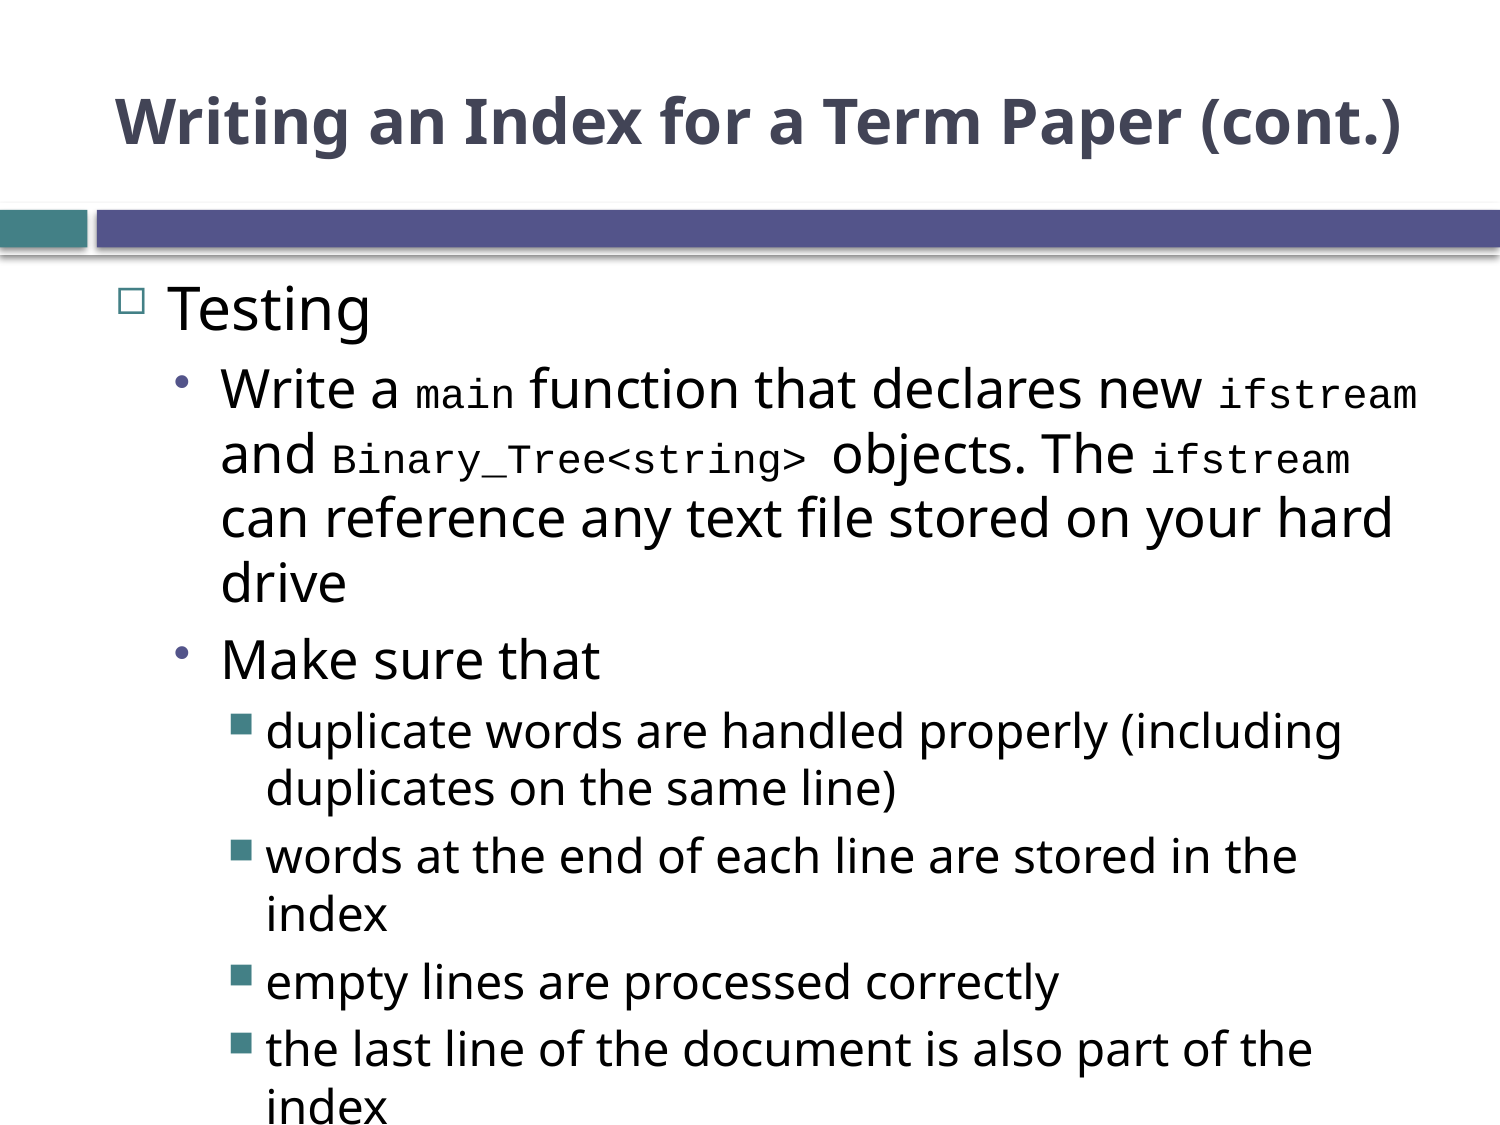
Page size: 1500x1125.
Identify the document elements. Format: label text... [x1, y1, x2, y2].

list Testing Write a main function that declares new ifstream and Binary_Tree<string> objects. The ifstream can reference any text file stored on your hard drive Make sure that duplicate words are handled properly (including duplicates on the same line) words at the end of each line are stored in the index empty lines are processed correctly the last line of the document is also part of the index [100, 262, 1439, 1063]
title Writing an Index for a Term Paper (cont.) [100, 37, 1439, 201]
slide_number [0, 208, 88, 249]
